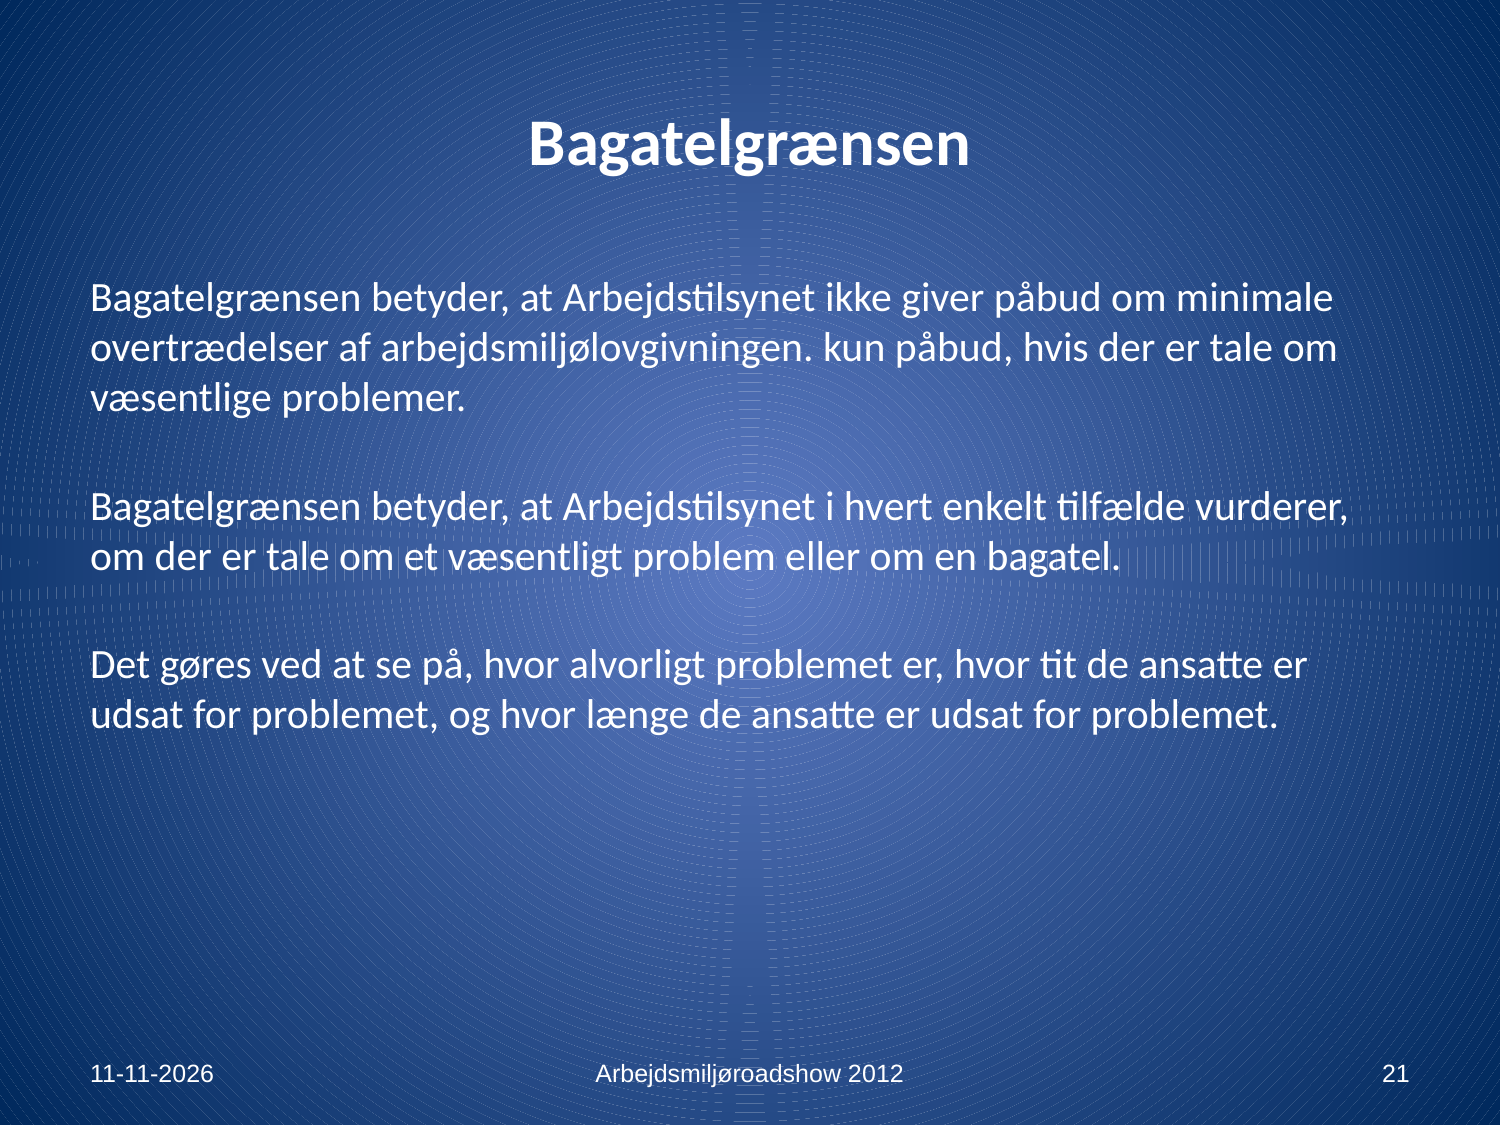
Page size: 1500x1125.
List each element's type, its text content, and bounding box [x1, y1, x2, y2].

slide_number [75, 1042, 425, 1103]
title Bagatelgrænsen [75, 45, 1425, 233]
footer Arbejdsmiljøroadshow 2012 [512, 1042, 988, 1103]
list Bagatelgrænsen betyder, at Arbejdstilsynet ikke giver påbud om minimale overtrædelser af arbejdsmiljølovgivningen. kun påbud, hvis der er tale om væsentlige problemer. Bagatelgrænsen betyder, at Arbejdstilsynet i hvert enkelt tilfælde vurderer, om der er tale om et væsentligt problem eller om en bagatel. Det gøres ved at se på, hvor alvorligt problemet er, hvor tit de ansatte er udsat for problemet, og hvor længe de ansatte er udsat for problemet. [75, 262, 1425, 1005]
slide_number 21 [1074, 1042, 1425, 1103]
